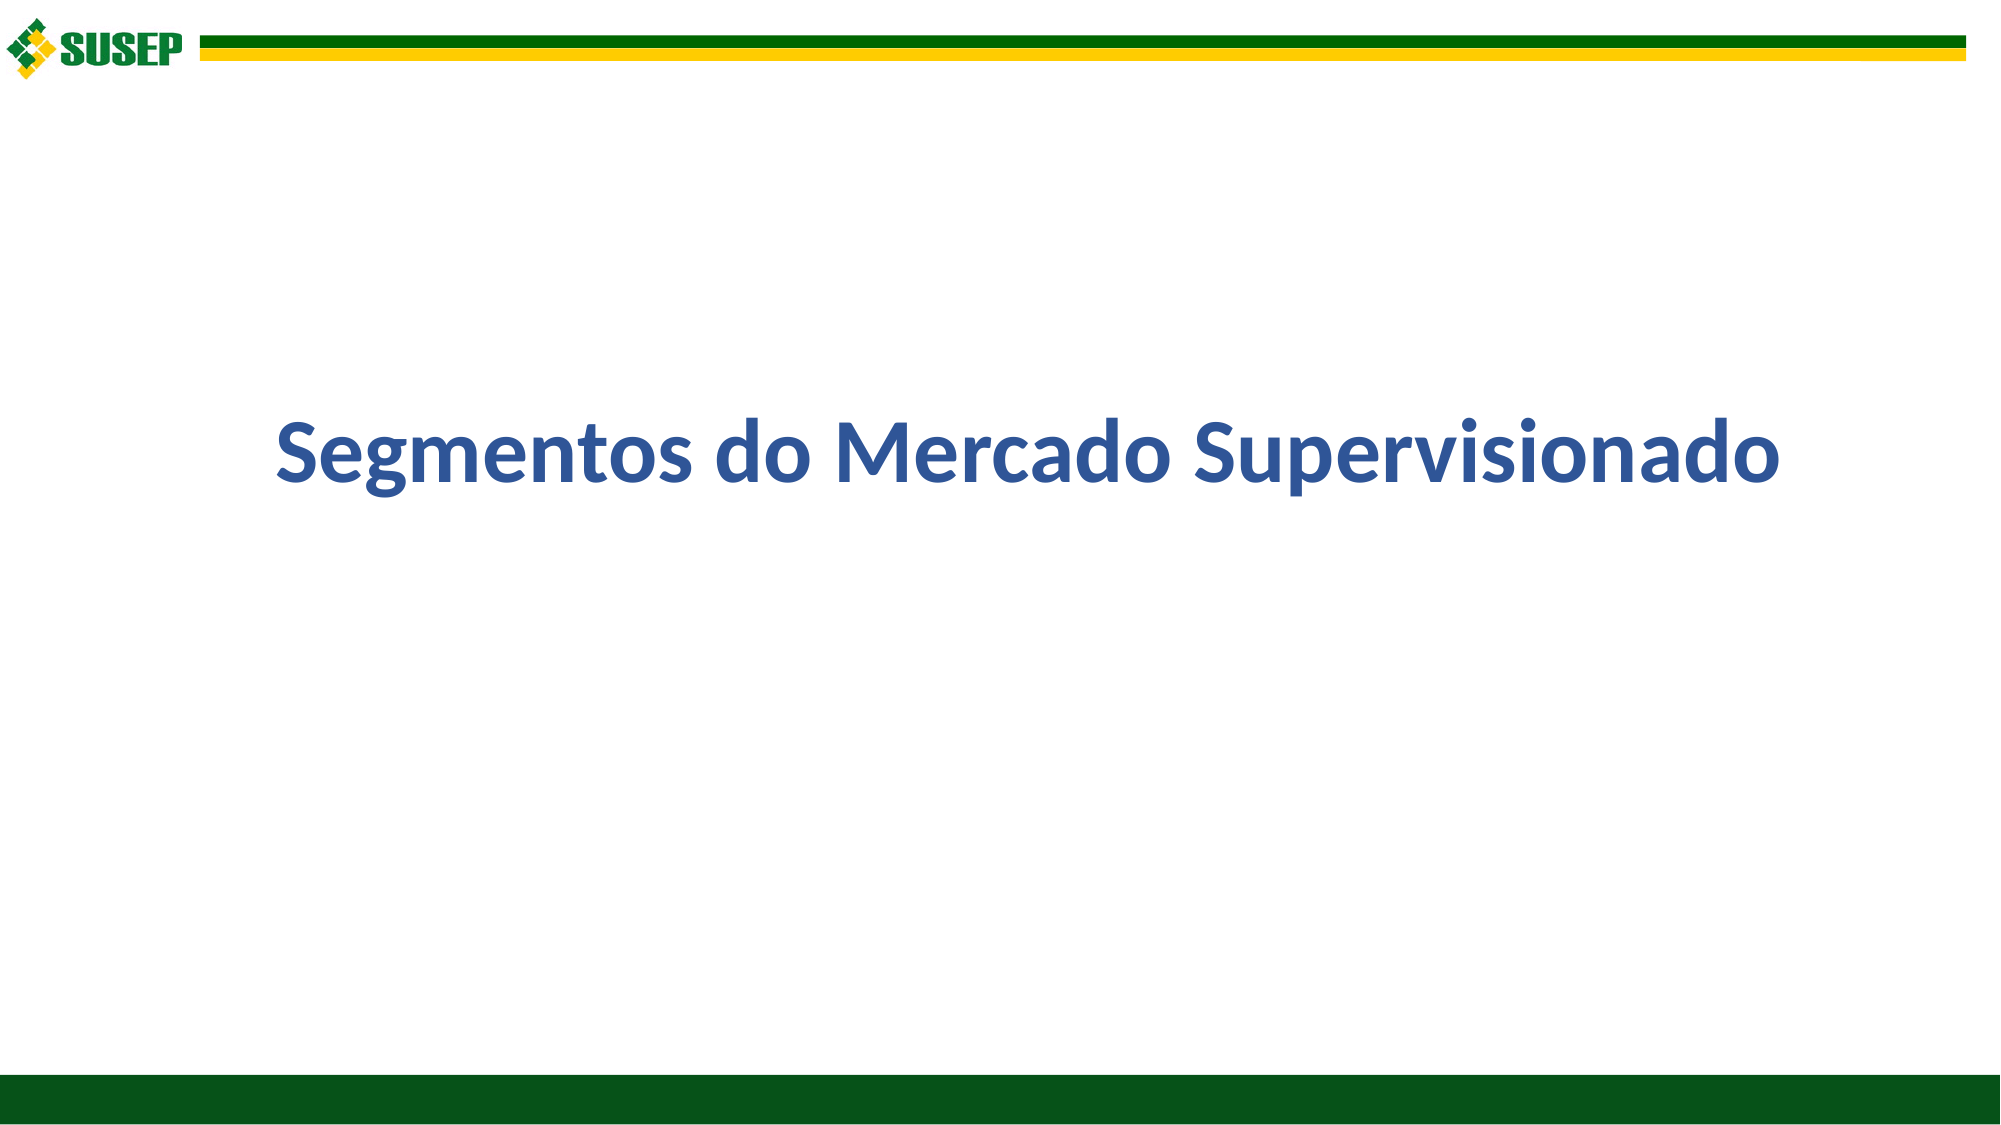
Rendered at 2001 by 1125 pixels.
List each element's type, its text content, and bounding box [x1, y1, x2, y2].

picture [6, 18, 182, 80]
text_box Segmentos do Mercado Supervisionado [260, 383, 1798, 509]
